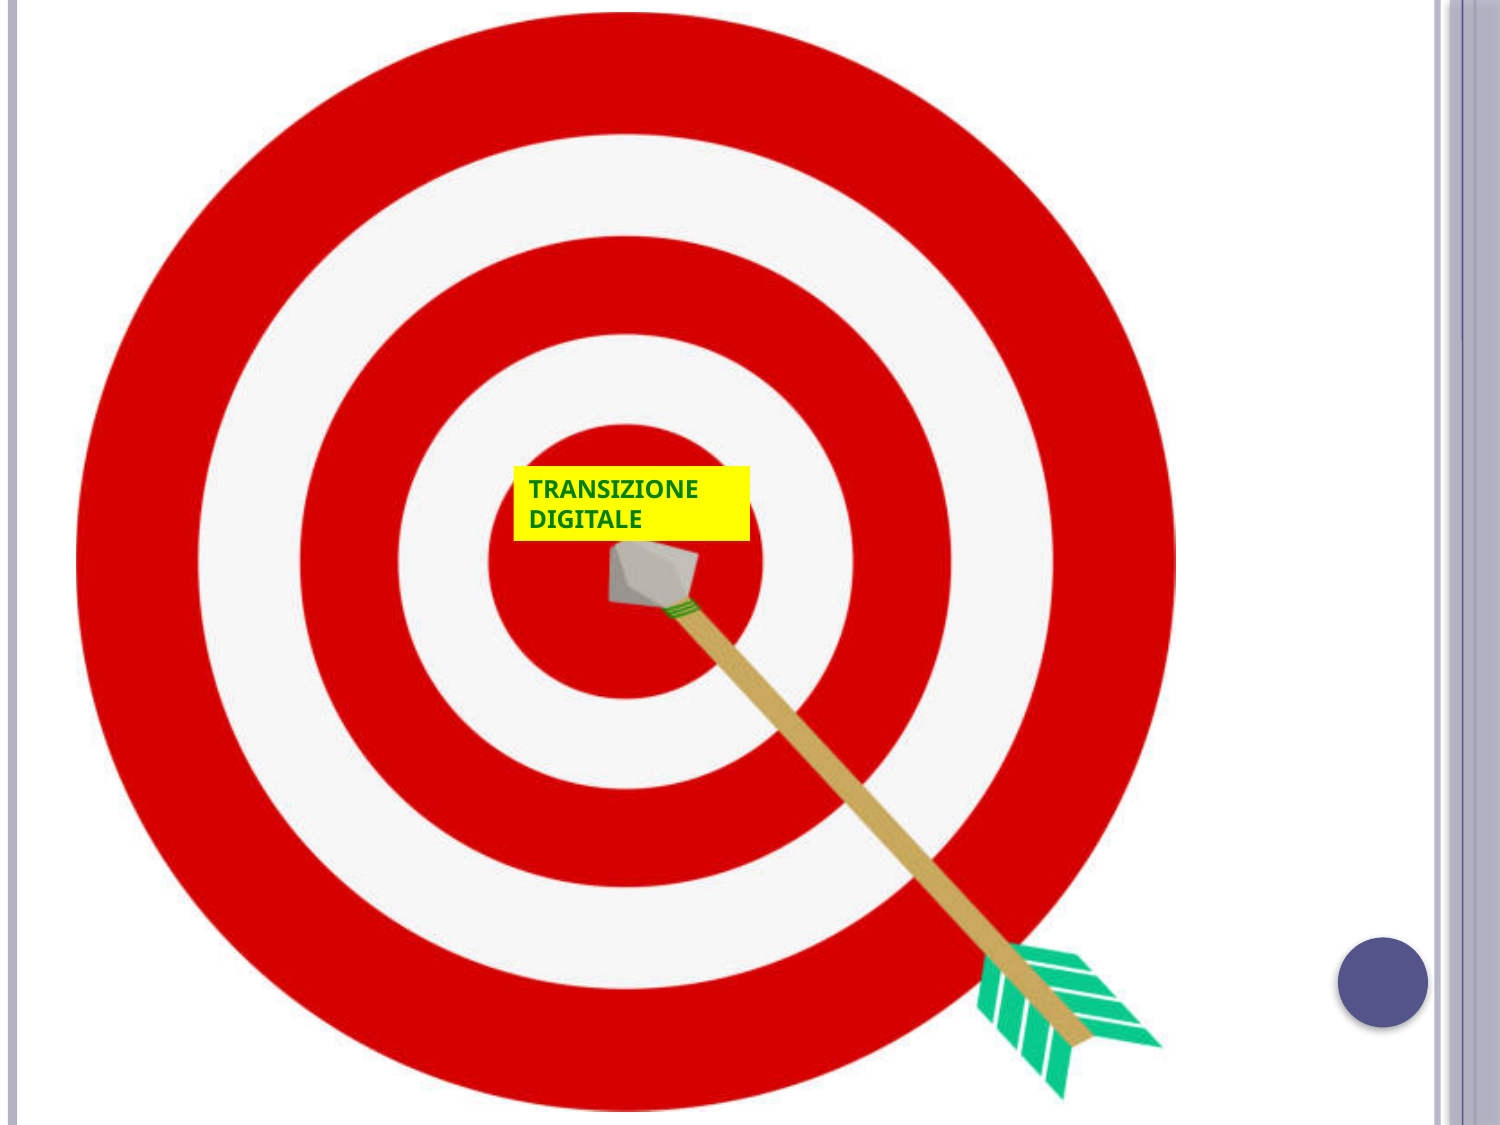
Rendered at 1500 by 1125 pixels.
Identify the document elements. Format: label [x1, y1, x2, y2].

picture [76, 12, 1176, 1112]
